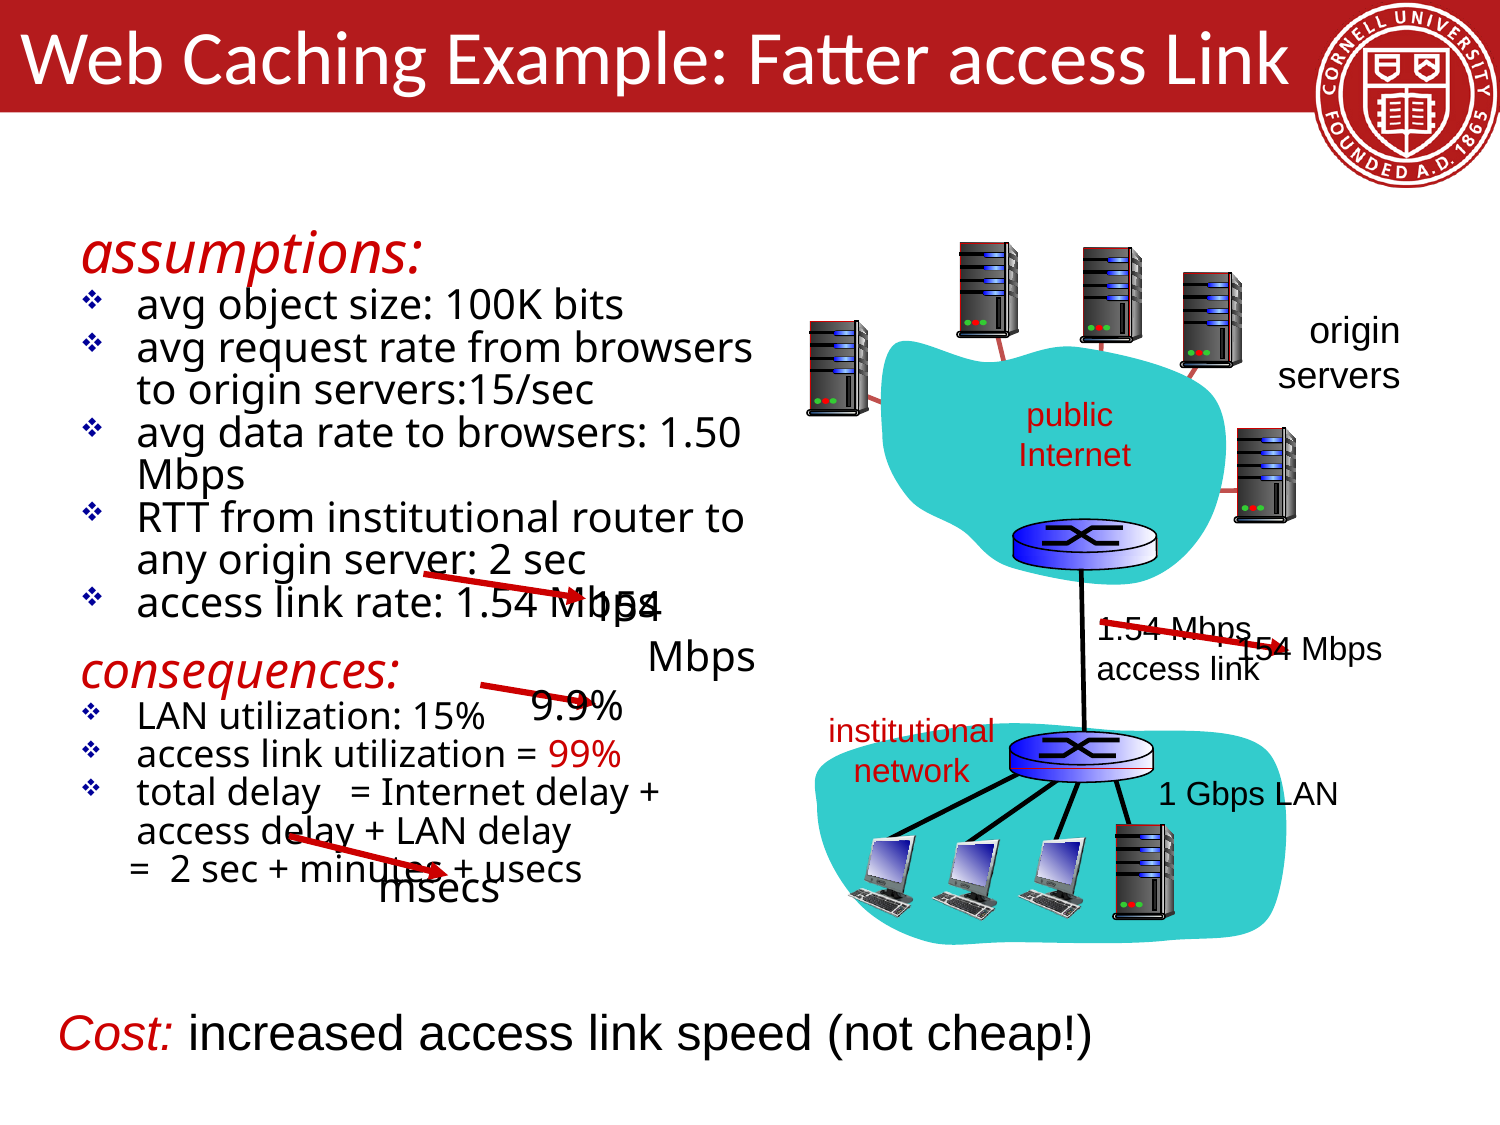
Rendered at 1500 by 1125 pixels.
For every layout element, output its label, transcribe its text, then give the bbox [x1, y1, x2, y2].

text_box msecs [363, 852, 628, 918]
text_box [831, 831, 918, 924]
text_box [806, 320, 870, 416]
text_box [880, 340, 1227, 573]
text_box [1152, 730, 1276, 764]
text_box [1009, 731, 1155, 783]
picture [1312, 0, 1500, 188]
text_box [1080, 247, 1143, 343]
text_box [1082, 578, 1152, 585]
text_box [1054, 578, 1081, 583]
text_box [1011, 723, 1084, 730]
text_box 154 Mbps [575, 572, 773, 687]
text_box [423, 573, 575, 603]
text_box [915, 835, 996, 927]
text_box assumptions: avg object size: 100K bits avg request rate from browsers to origin servers:15/sec avg data rate to browsers: 1.50 Mbps RTT from institutional router to any origin server: 2 sec access link rate: 1.54 Mbps consequences: LAN utilization: 15% access link utilization = 99% total delay = Internet delay + access delay + LAN delay = 2 sec + minutes + usecs [65, 218, 783, 982]
text_box 1 Gbps LAN [1143, 764, 1355, 820]
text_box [1234, 427, 1297, 523]
text_box 1.54 Mbps access link [1081, 599, 1277, 695]
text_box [1012, 519, 1158, 570]
text_box public Internet [994, 386, 1146, 481]
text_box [1112, 824, 1176, 920]
text_box 9.9% [515, 671, 752, 737]
text_box origin servers [1262, 299, 1416, 404]
text_box Web Caching Example: Fatter access Link [0, 0, 1313, 113]
text_box 154 Mbps [1221, 620, 1500, 675]
text_box Cost: increased access link speed (not cheap!) [42, 992, 1222, 1068]
text_box [815, 790, 1287, 945]
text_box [956, 242, 1020, 338]
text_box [1000, 833, 1088, 926]
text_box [1180, 272, 1243, 368]
text_box institutional network [813, 702, 1011, 797]
